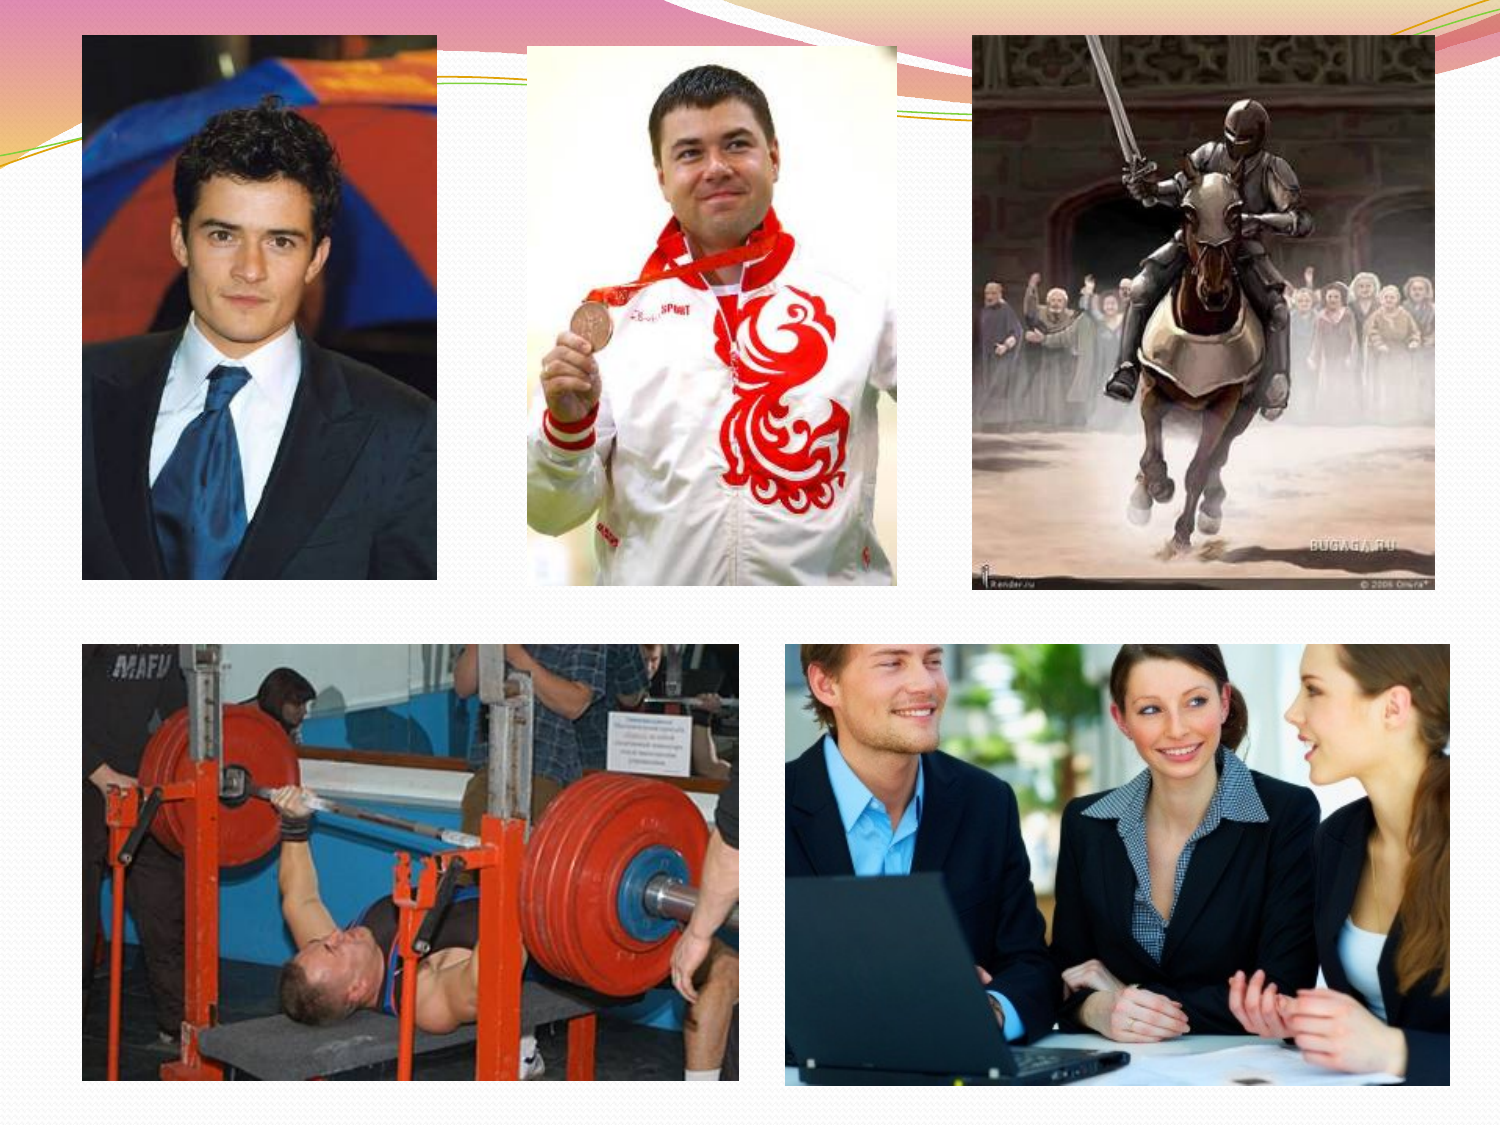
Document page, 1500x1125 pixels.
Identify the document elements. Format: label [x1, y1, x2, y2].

picture [972, 34, 1435, 591]
picture [527, 46, 897, 587]
picture [81, 644, 739, 1081]
picture [81, 34, 438, 580]
picture [784, 644, 1450, 1086]
